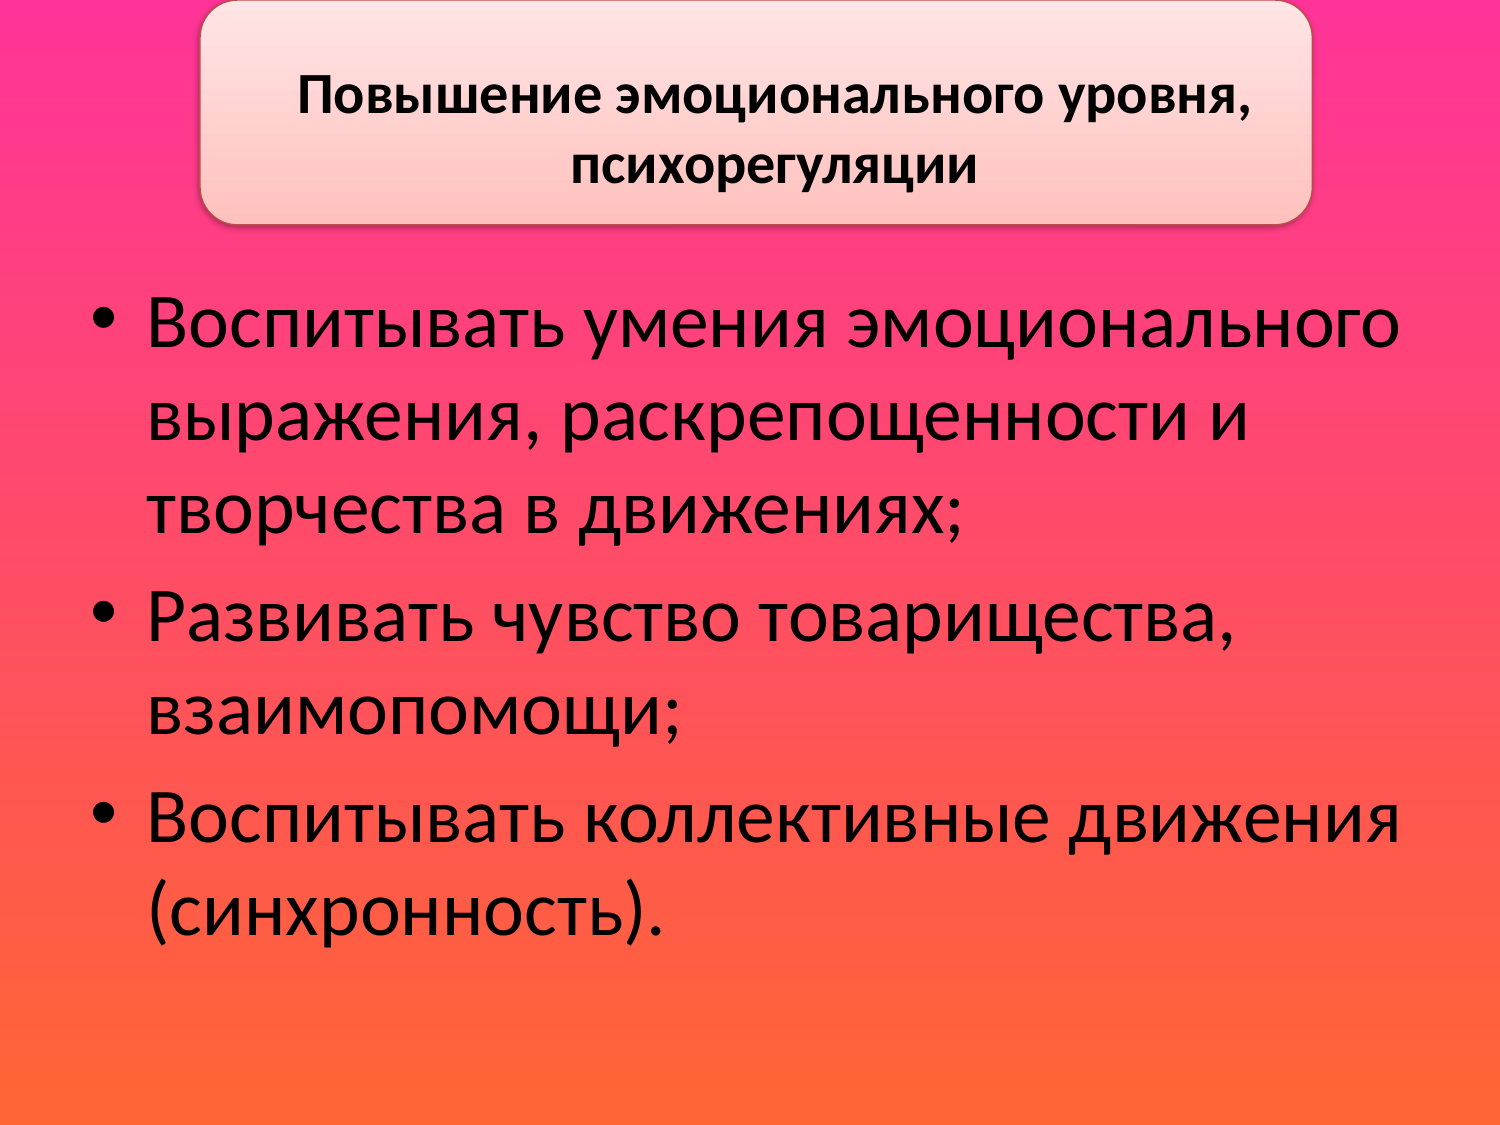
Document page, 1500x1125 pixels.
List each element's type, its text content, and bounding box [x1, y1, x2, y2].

text_box [199, 0, 1314, 226]
list Воспитывать умения эмоционального выражения, раскрепощенности и творчества в движениях; Развивать чувство товарищества, взаимопомощи; Воспитывать коллективные движения (синхронность). [75, 262, 1425, 1005]
text_box Повышение эмоционального уровня, психорегуляции [262, 47, 1288, 203]
